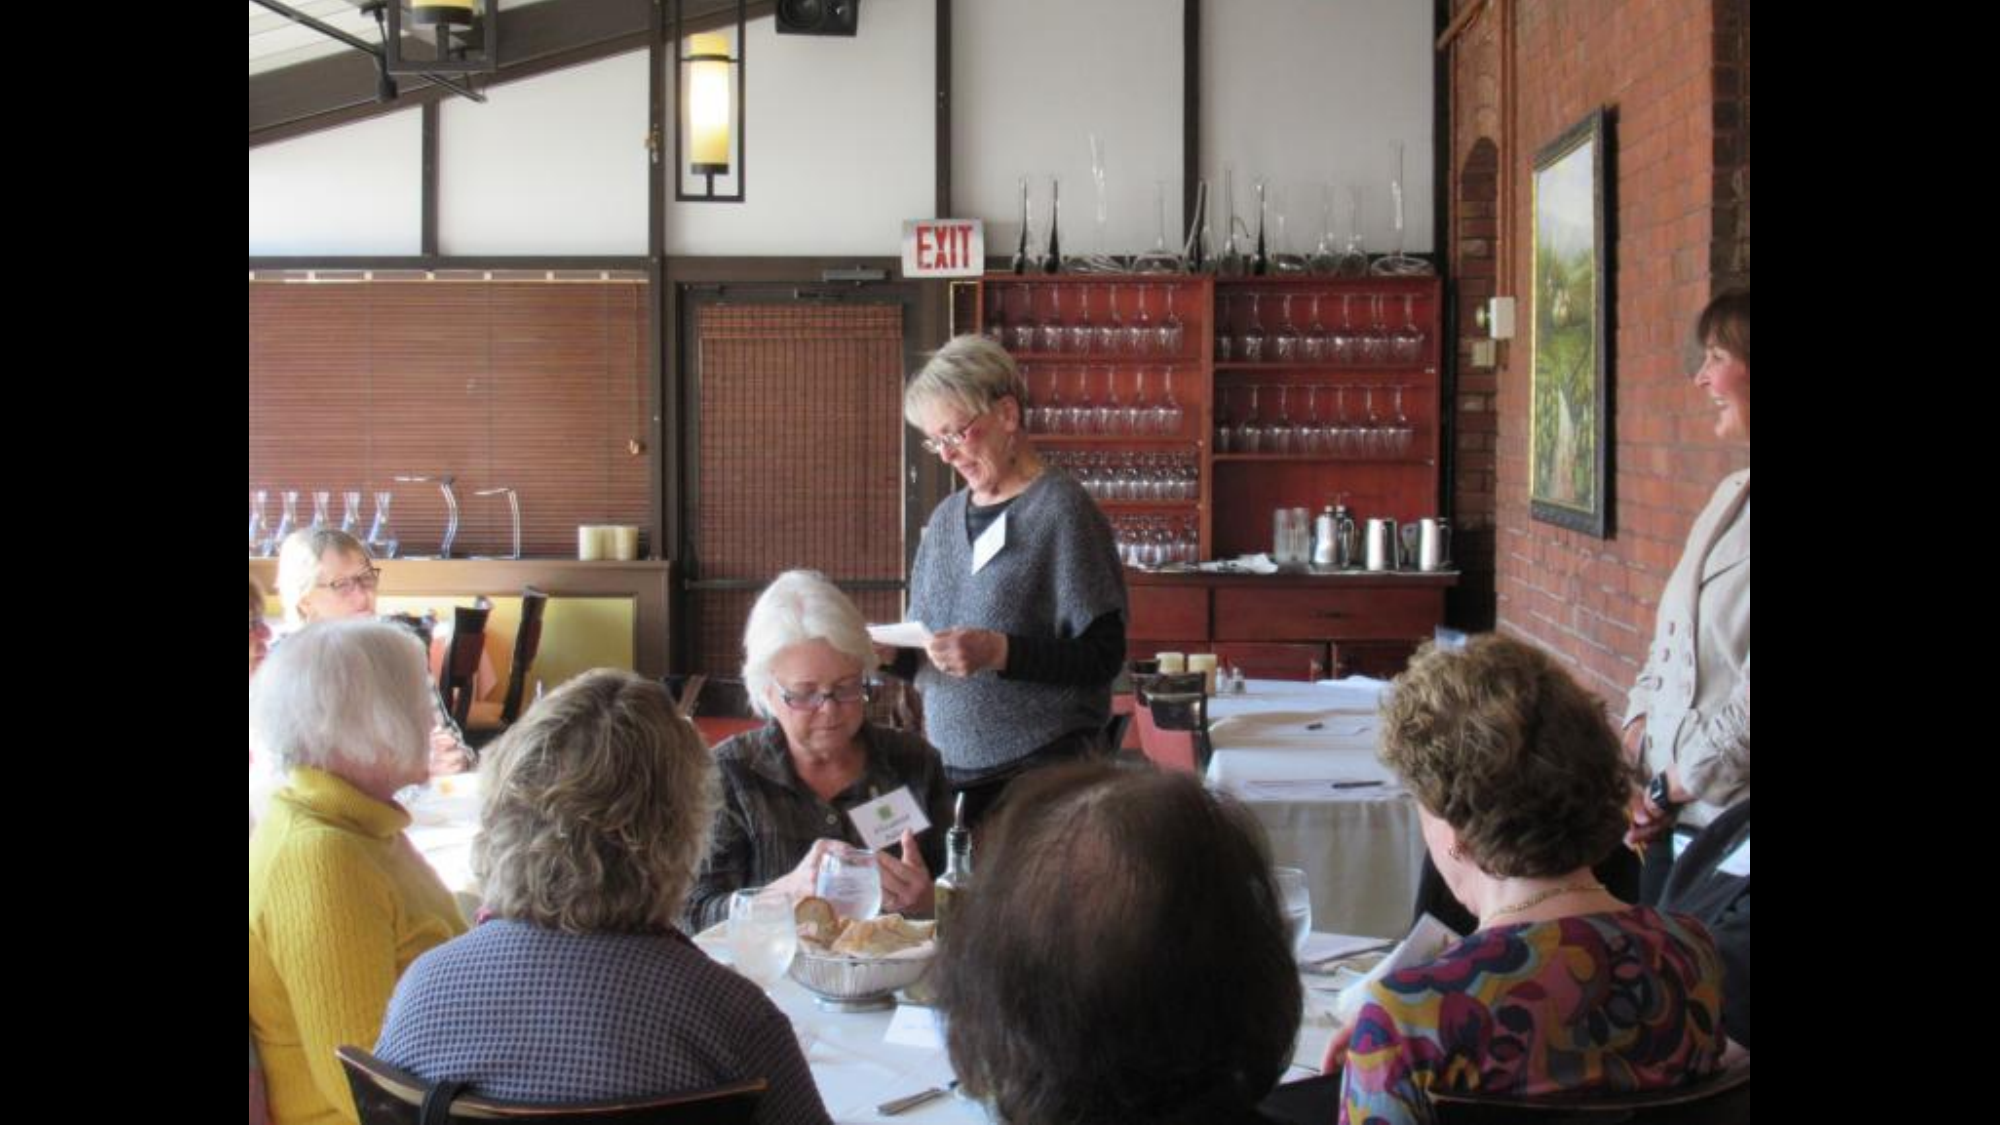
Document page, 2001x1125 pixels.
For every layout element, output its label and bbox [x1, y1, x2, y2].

picture [249, 0, 1750, 1125]
